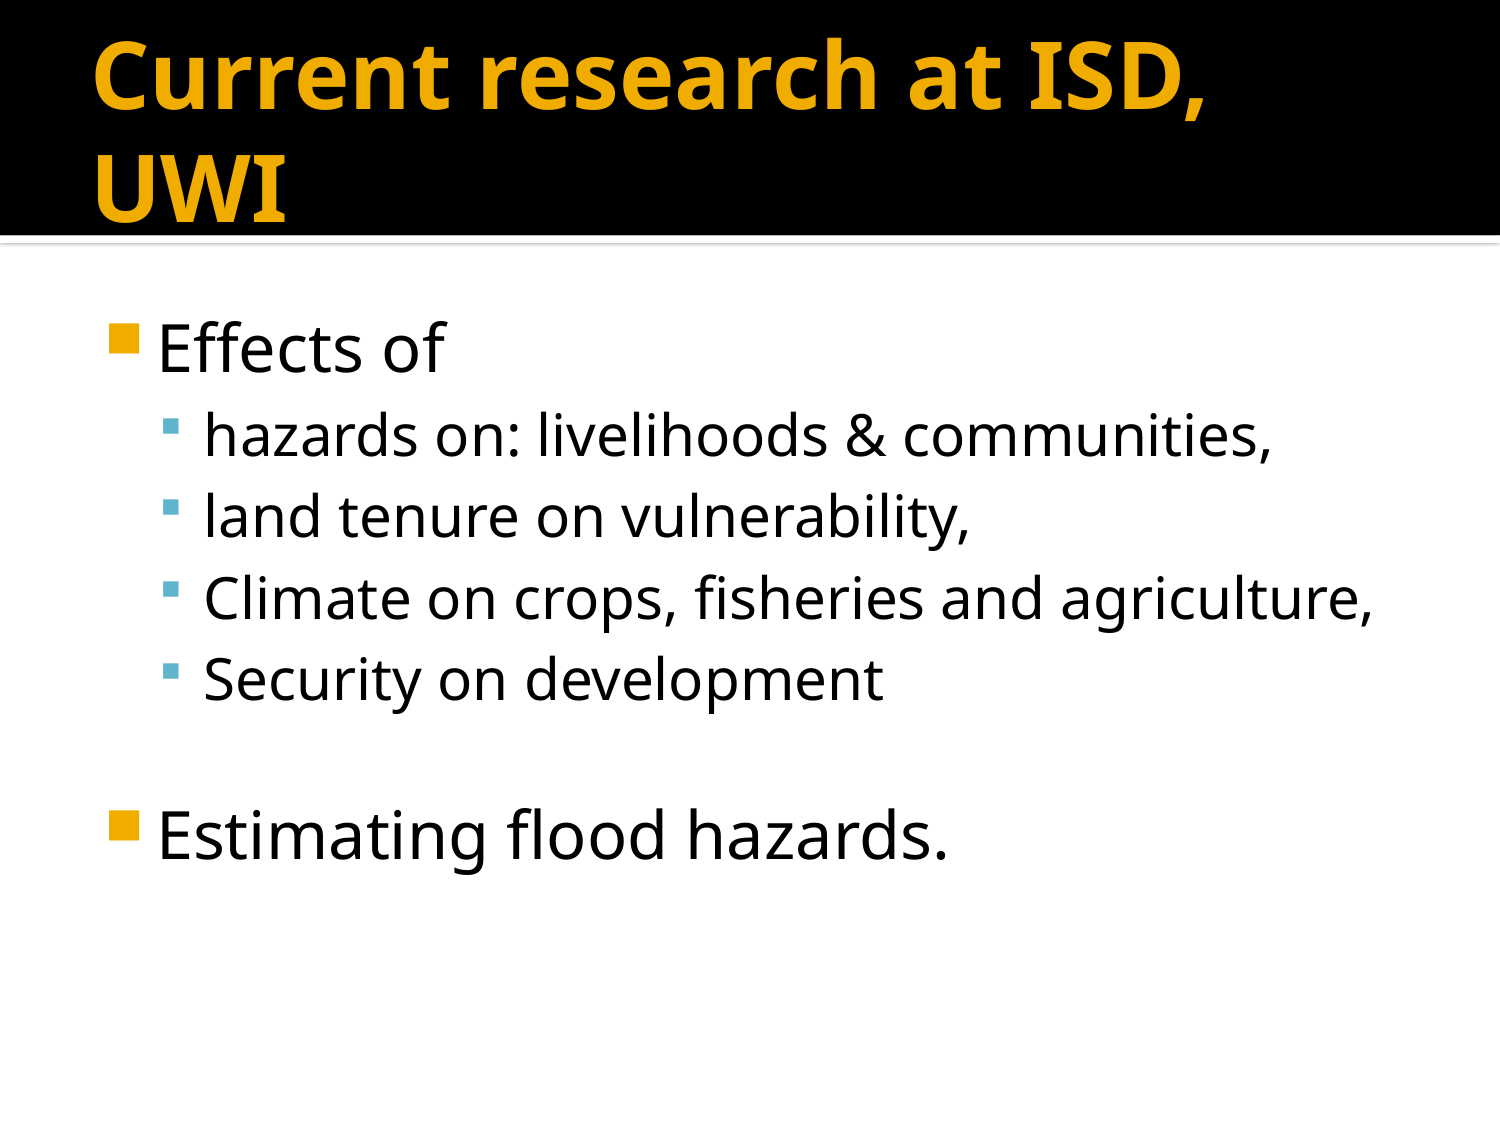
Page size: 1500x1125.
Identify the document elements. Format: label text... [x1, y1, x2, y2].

title Current research at ISD, UWI [75, 25, 1425, 231]
list Effects of hazards on: livelihoods & communities, land tenure on vulnerability, Climate on crops, fisheries and agriculture, Security on development Estimating flood hazards. [75, 291, 1425, 1050]
